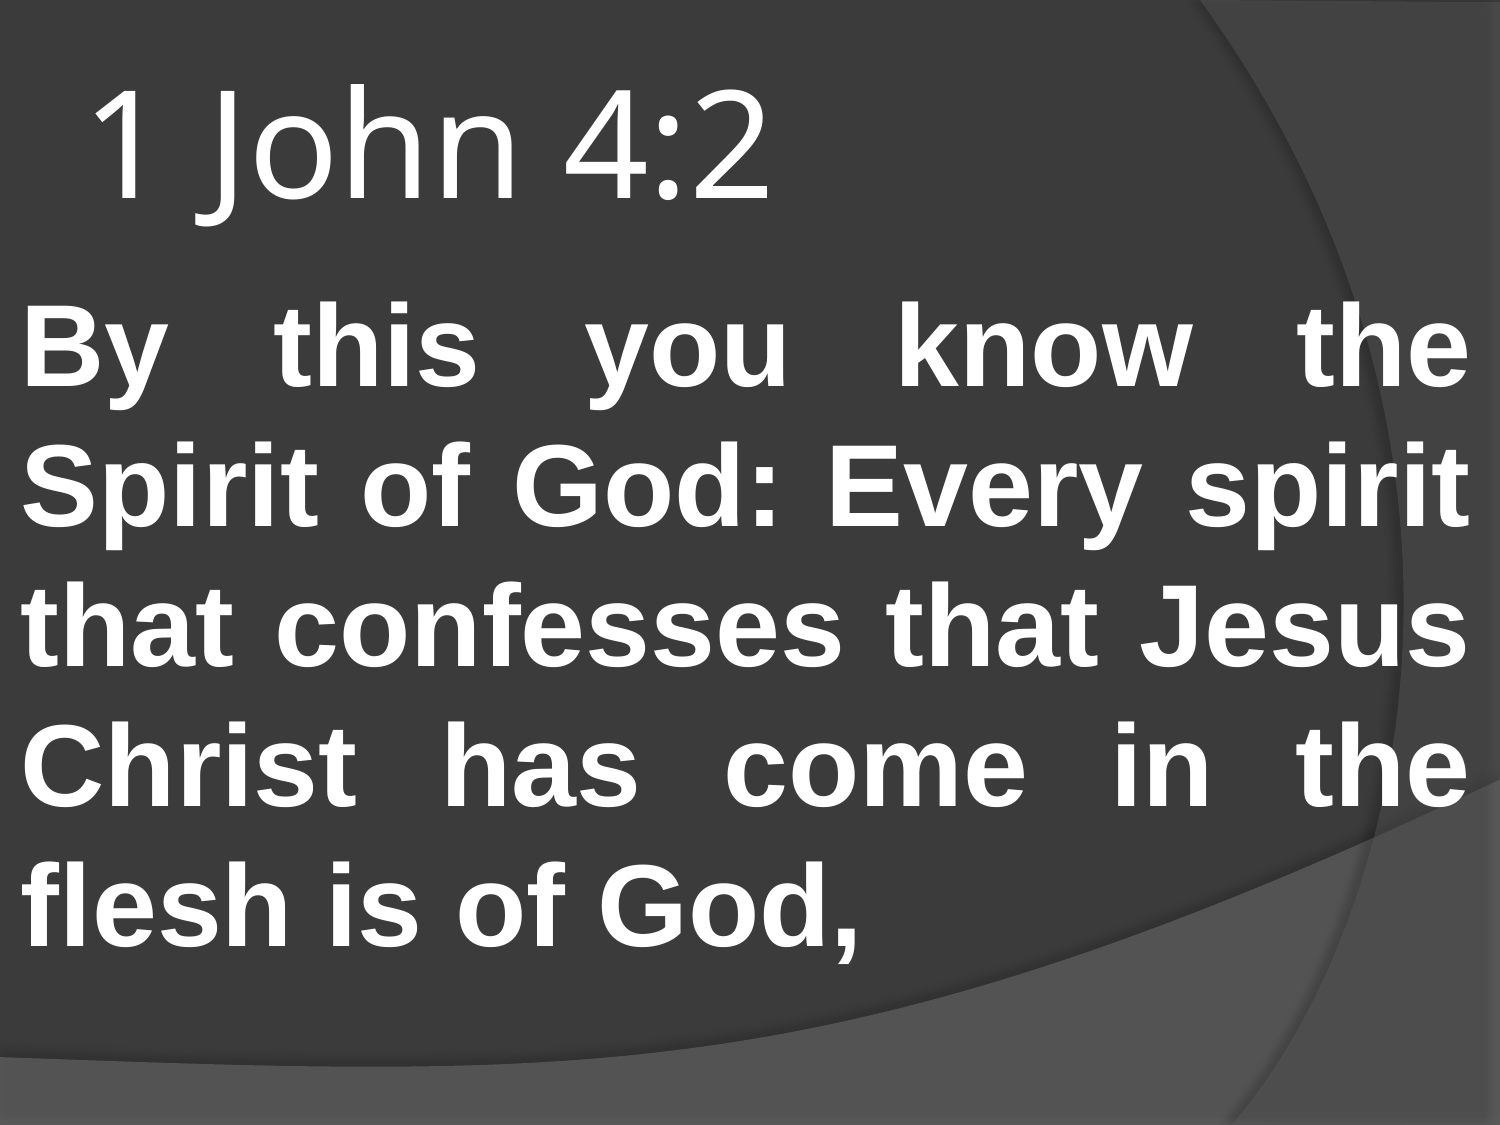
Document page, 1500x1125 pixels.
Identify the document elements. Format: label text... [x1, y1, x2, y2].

title 1 John 4:2 [75, 45, 1300, 233]
list By this you know the Spirit of God: Every spirit that confesses that Jesus Christ has come in the flesh is of God, [0, 262, 1488, 1125]
